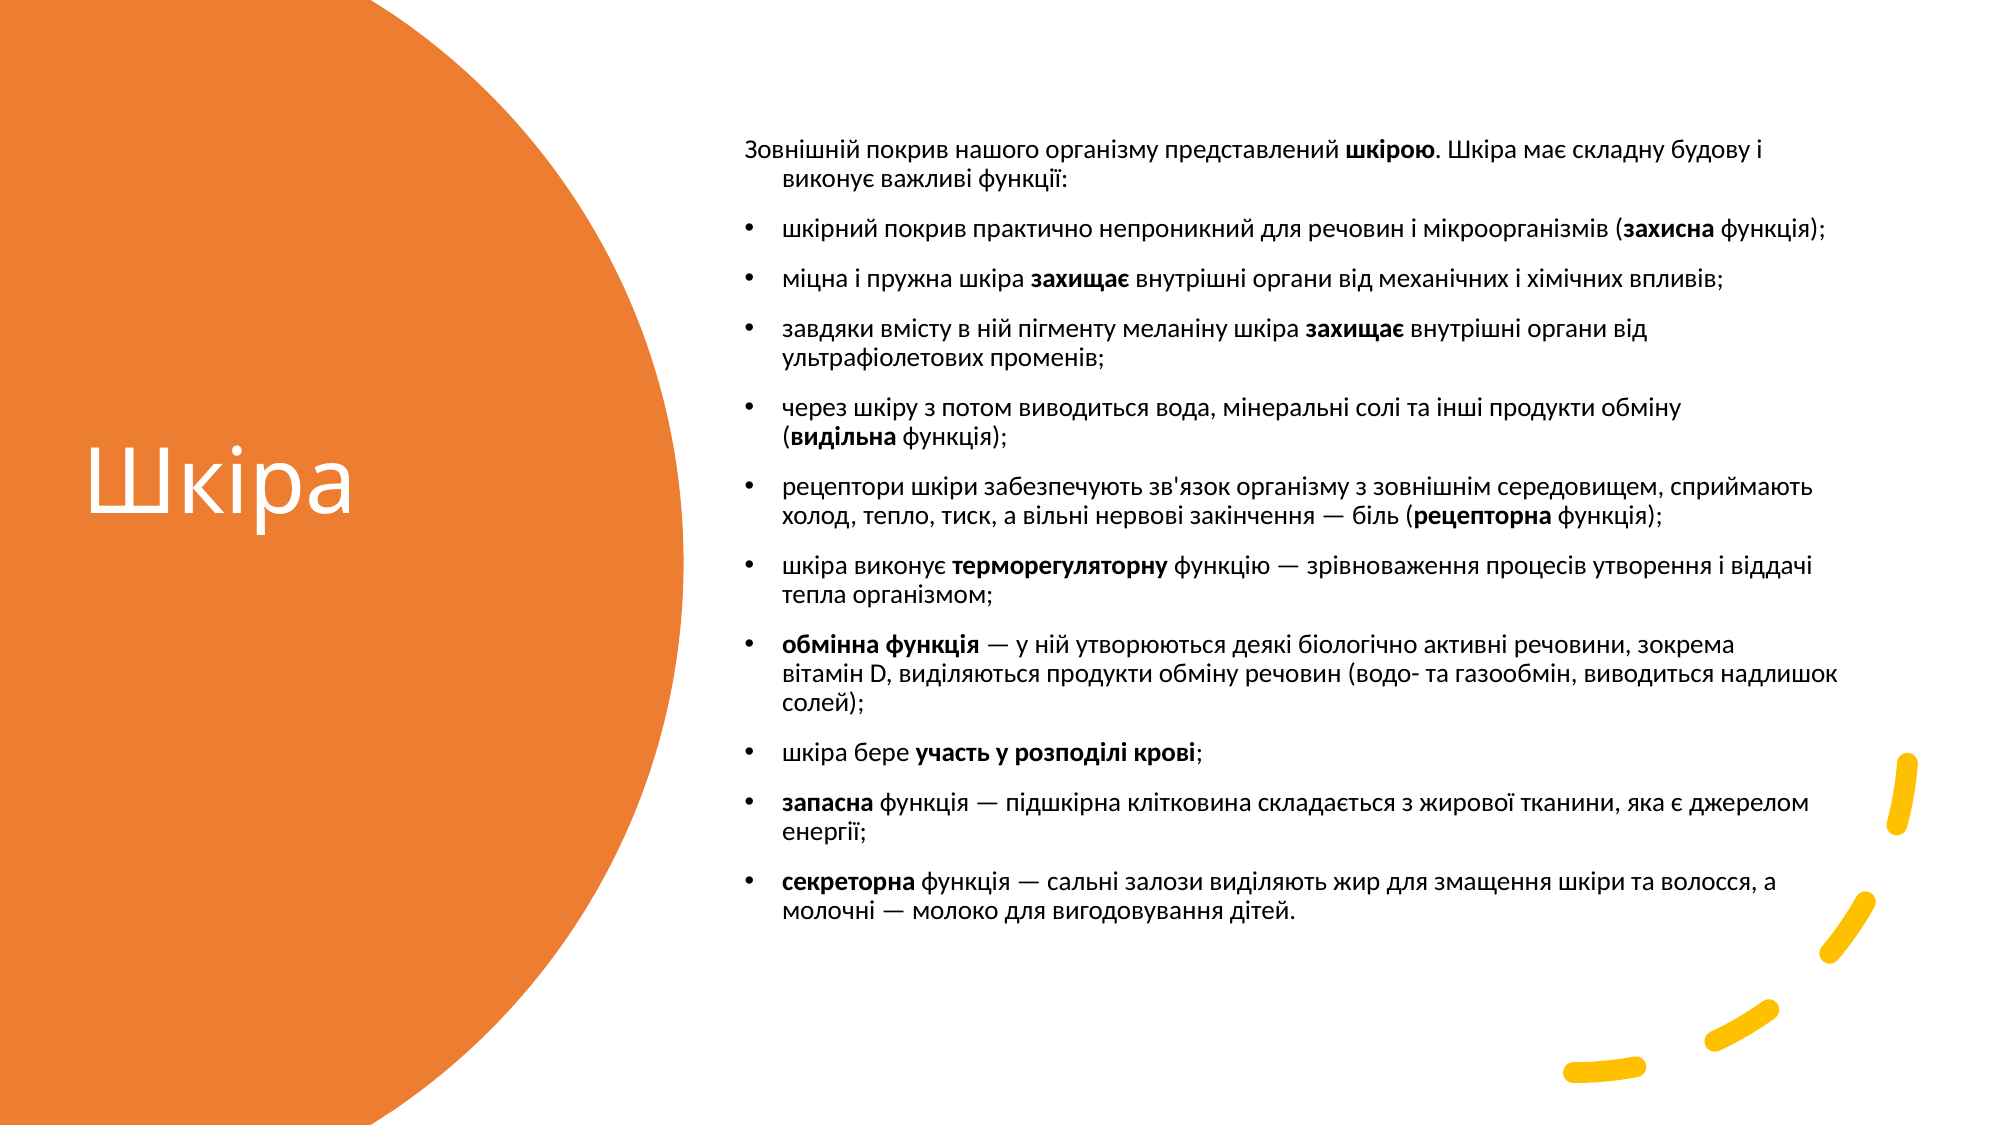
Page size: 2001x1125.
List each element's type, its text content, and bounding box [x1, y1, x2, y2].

text_box [0, 0, 685, 1125]
text_box [1863, 737, 1909, 907]
list Зовнішній покрив нашого організму представлений шкірою. Шкіра має складну будову і виконує важливі функції: шкірний покрив практично непроникний для речовин і мікроорганізмів (захисна функція); міцна і пружна шкіра захищає внутрішні органи від механічних і хімічних впливів; завдяки вмісту в ній пігменту меланіну шкіра захищає внутрішні органи від ультрафіолетових променів; через шкіру з потом виводиться вода, мінеральні солі та інші продукти обміну (видільна функція); рецептори шкіри забезпечують зв'язок організму з зовнішнім середовищем, сприймають холод, тепло, тиск, а вільні нервові закінчення — біль (рецепторна функція); шкіра виконує терморегуляторну функцію — зрівноваження процесів утворення і віддачі тепла організмом; обмінна функція — у ній утворюються деякі біологічно активні речовини, зокрема вітамін D, виділяються продукти обміну речовин (водо- та газообмін, виводиться надлишок солей); шкіра бере участь у розподілі крові; запасна функція — підшкірна клітковина складається з жирової тканини, яка є джерелом енергії; секреторна функція — сальні залози виділяють жир для змащення шкіри та волосся, а молочні — молоко для вигодовування дітей. [729, 97, 1863, 1014]
title Шкіра [67, 118, 592, 851]
text_box [374, 0, 2000, 1125]
text_box [1572, 1014, 1764, 1074]
